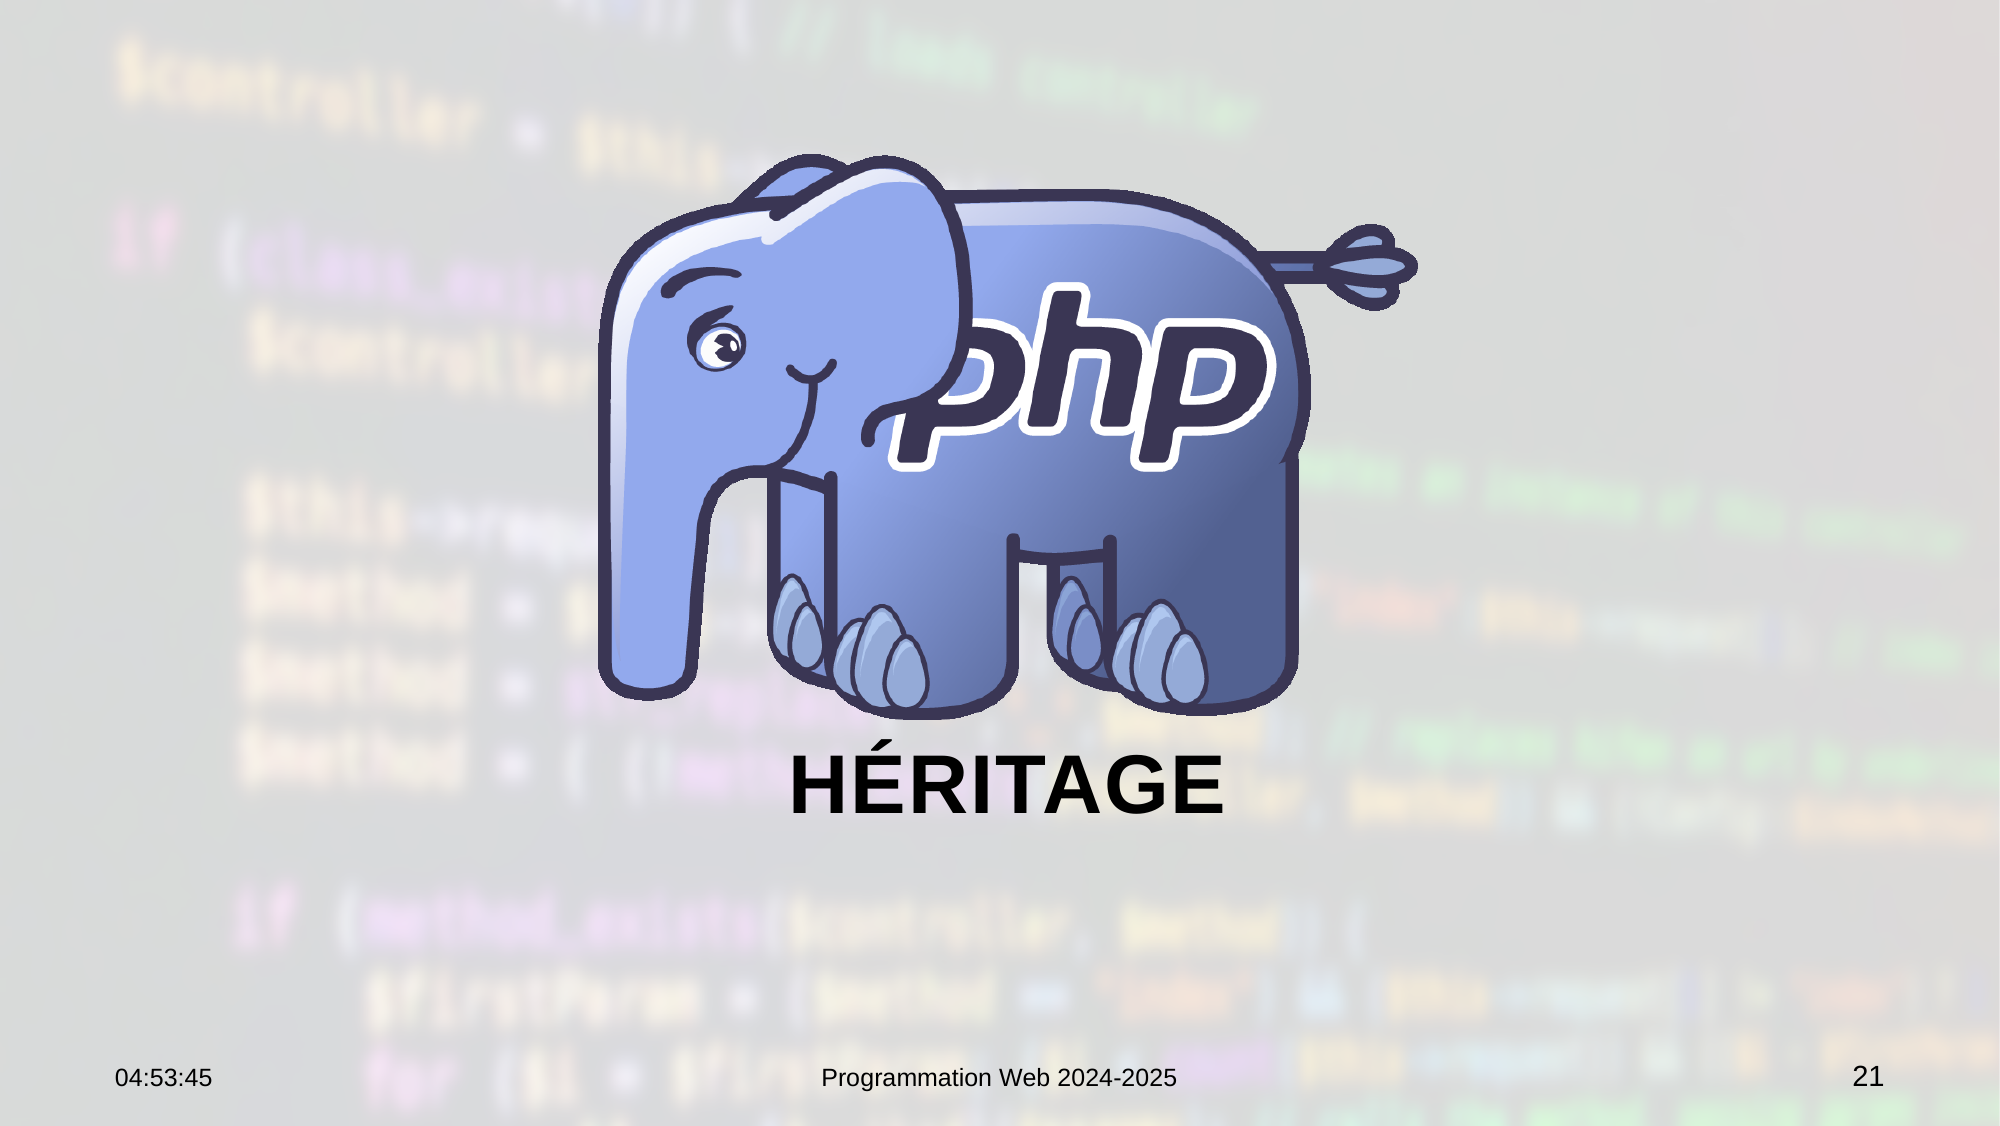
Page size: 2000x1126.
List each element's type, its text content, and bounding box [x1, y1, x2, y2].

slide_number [99, 1058, 567, 1100]
slide_number 21 [1432, 1058, 1900, 1100]
picture [0, 0, 2000, 1126]
title Héritage [157, 722, 1858, 947]
footer Programmation Web 2024-2025 [683, 1058, 1317, 1100]
